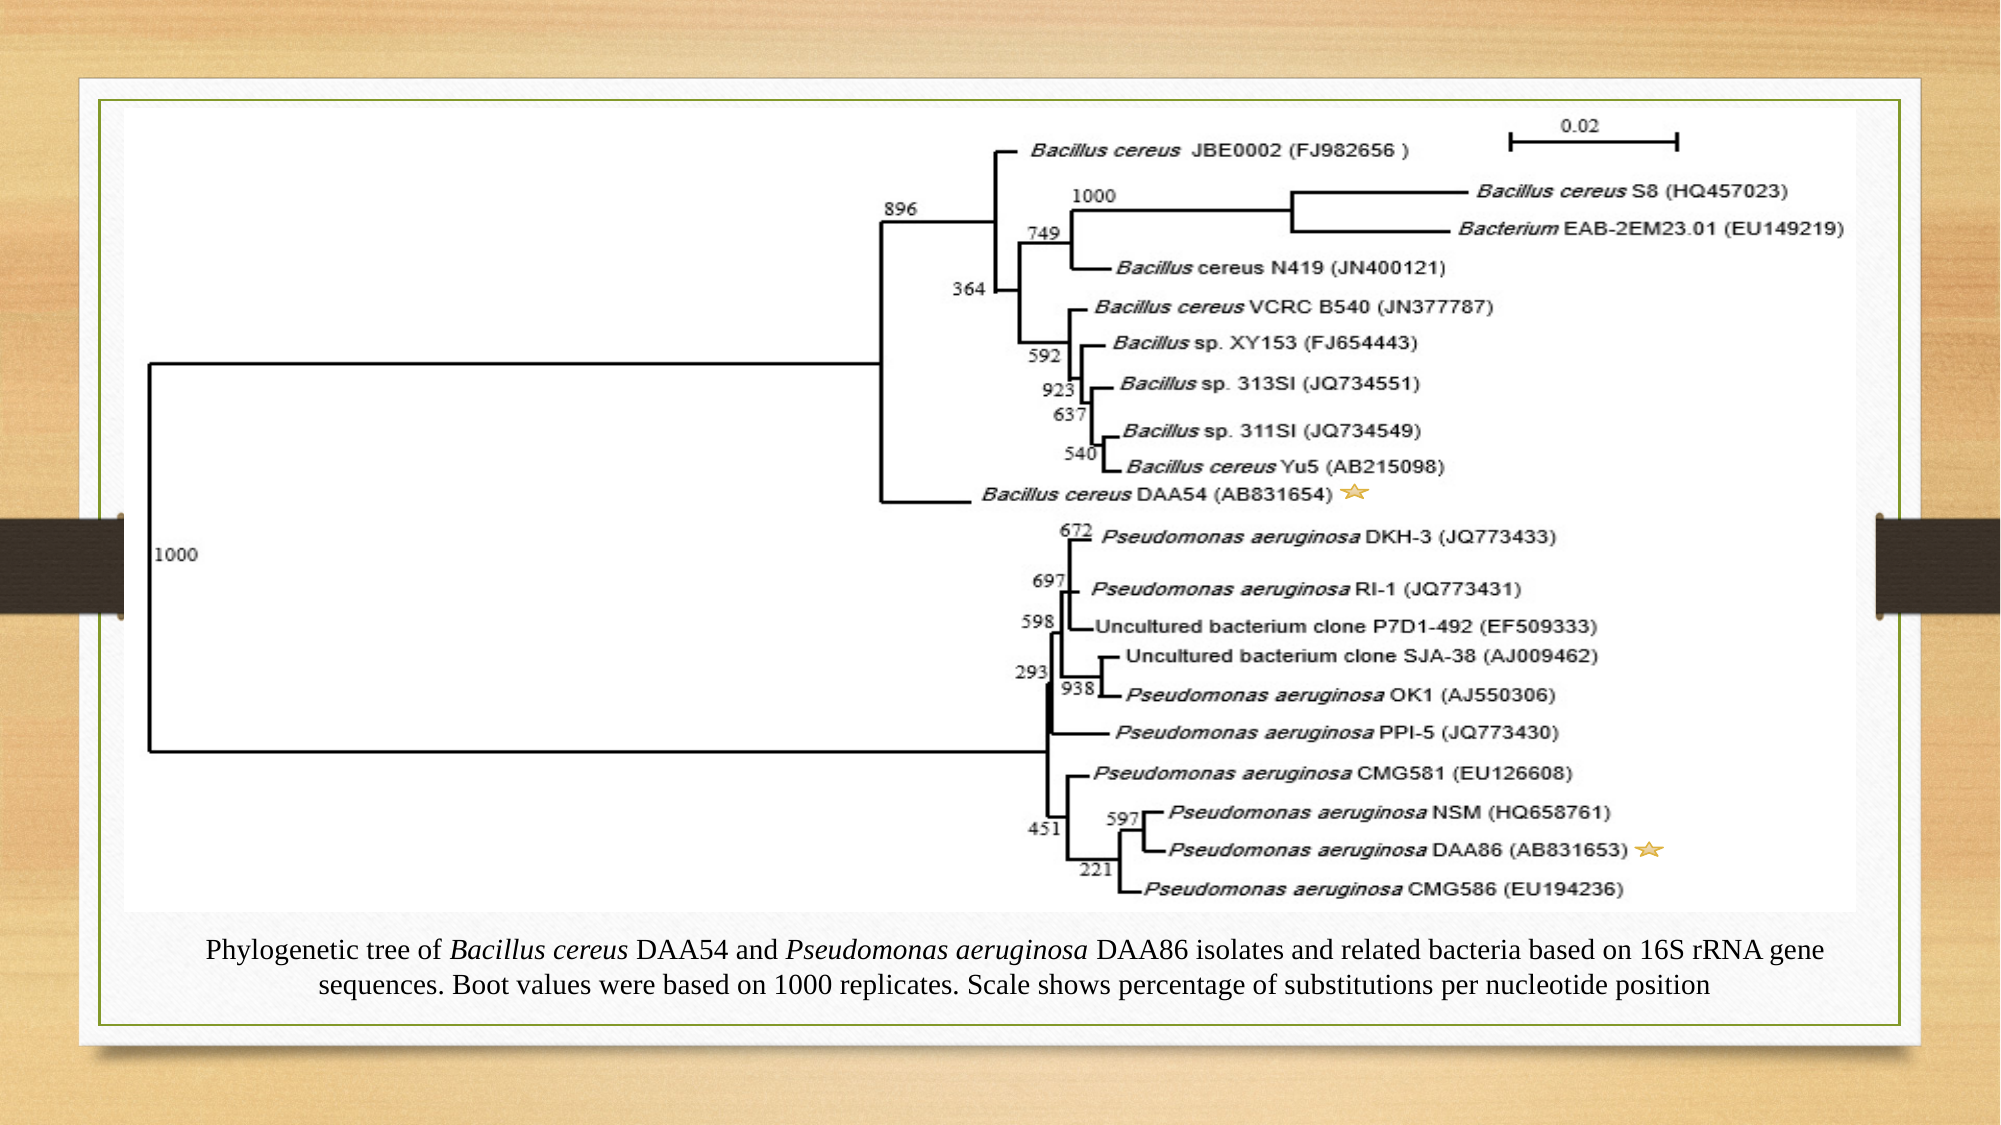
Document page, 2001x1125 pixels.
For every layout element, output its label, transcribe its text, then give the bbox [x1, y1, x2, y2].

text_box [124, 108, 1856, 912]
text_box Phylogenetic tree of Bacillus cereus DAA54 and Pseudomonas aeruginosa DAA86 isolates and related bacteria based on 16S rRNA gene sequences. Boot values were based on 1000 replicates. Scale shows percentage of substitutions per nucleotide position [124, 923, 1907, 1008]
picture [0, 0, 2001, 1125]
